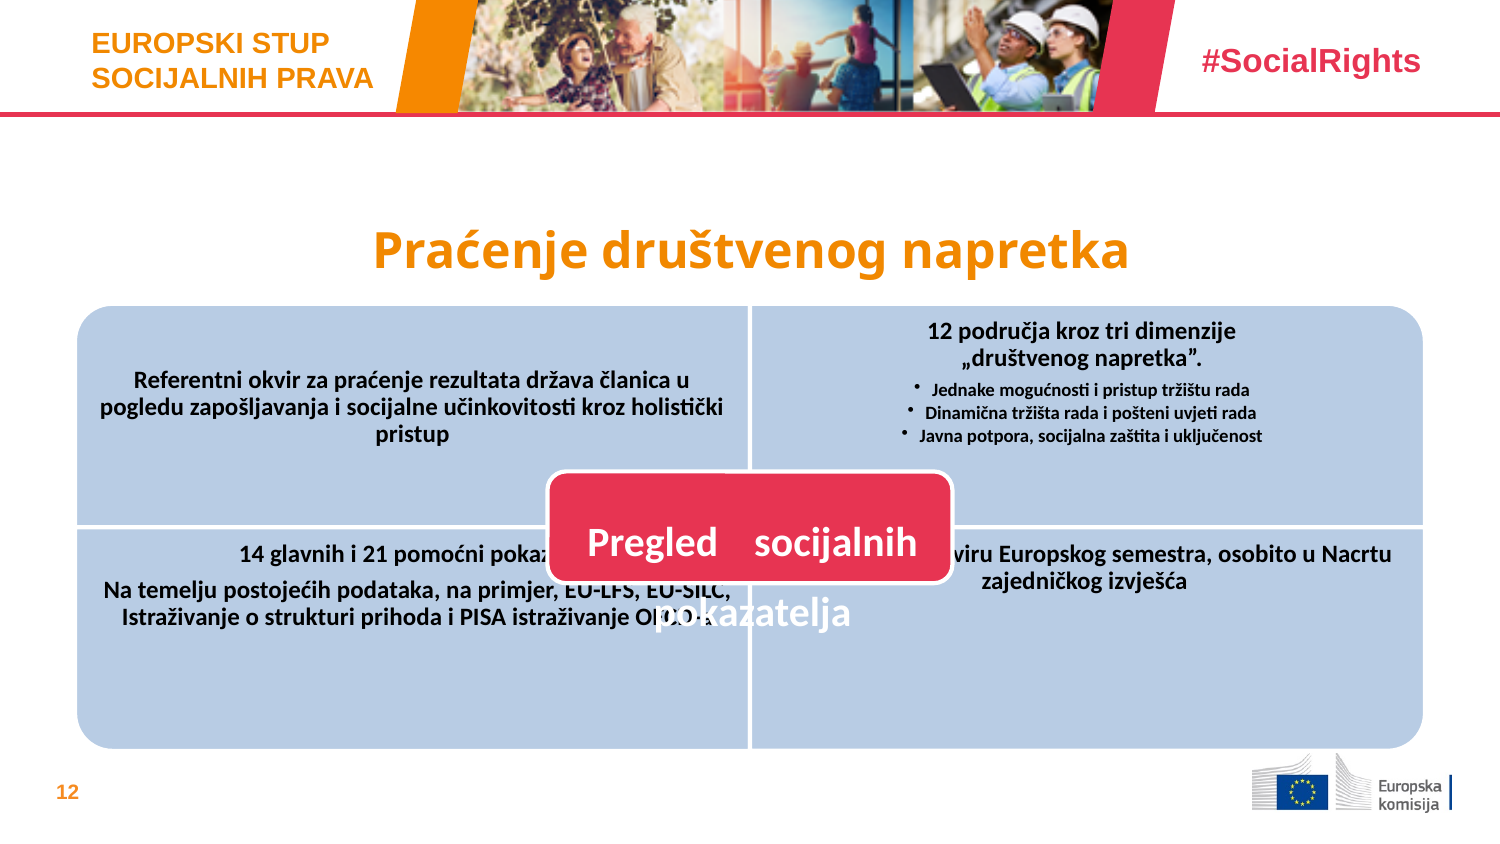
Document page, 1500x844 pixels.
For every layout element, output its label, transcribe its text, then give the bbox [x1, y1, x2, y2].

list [74, 303, 1426, 752]
picture [458, 0, 1112, 112]
picture [1252, 750, 1452, 813]
title Praćenje društvenog napretka [76, 191, 1427, 305]
